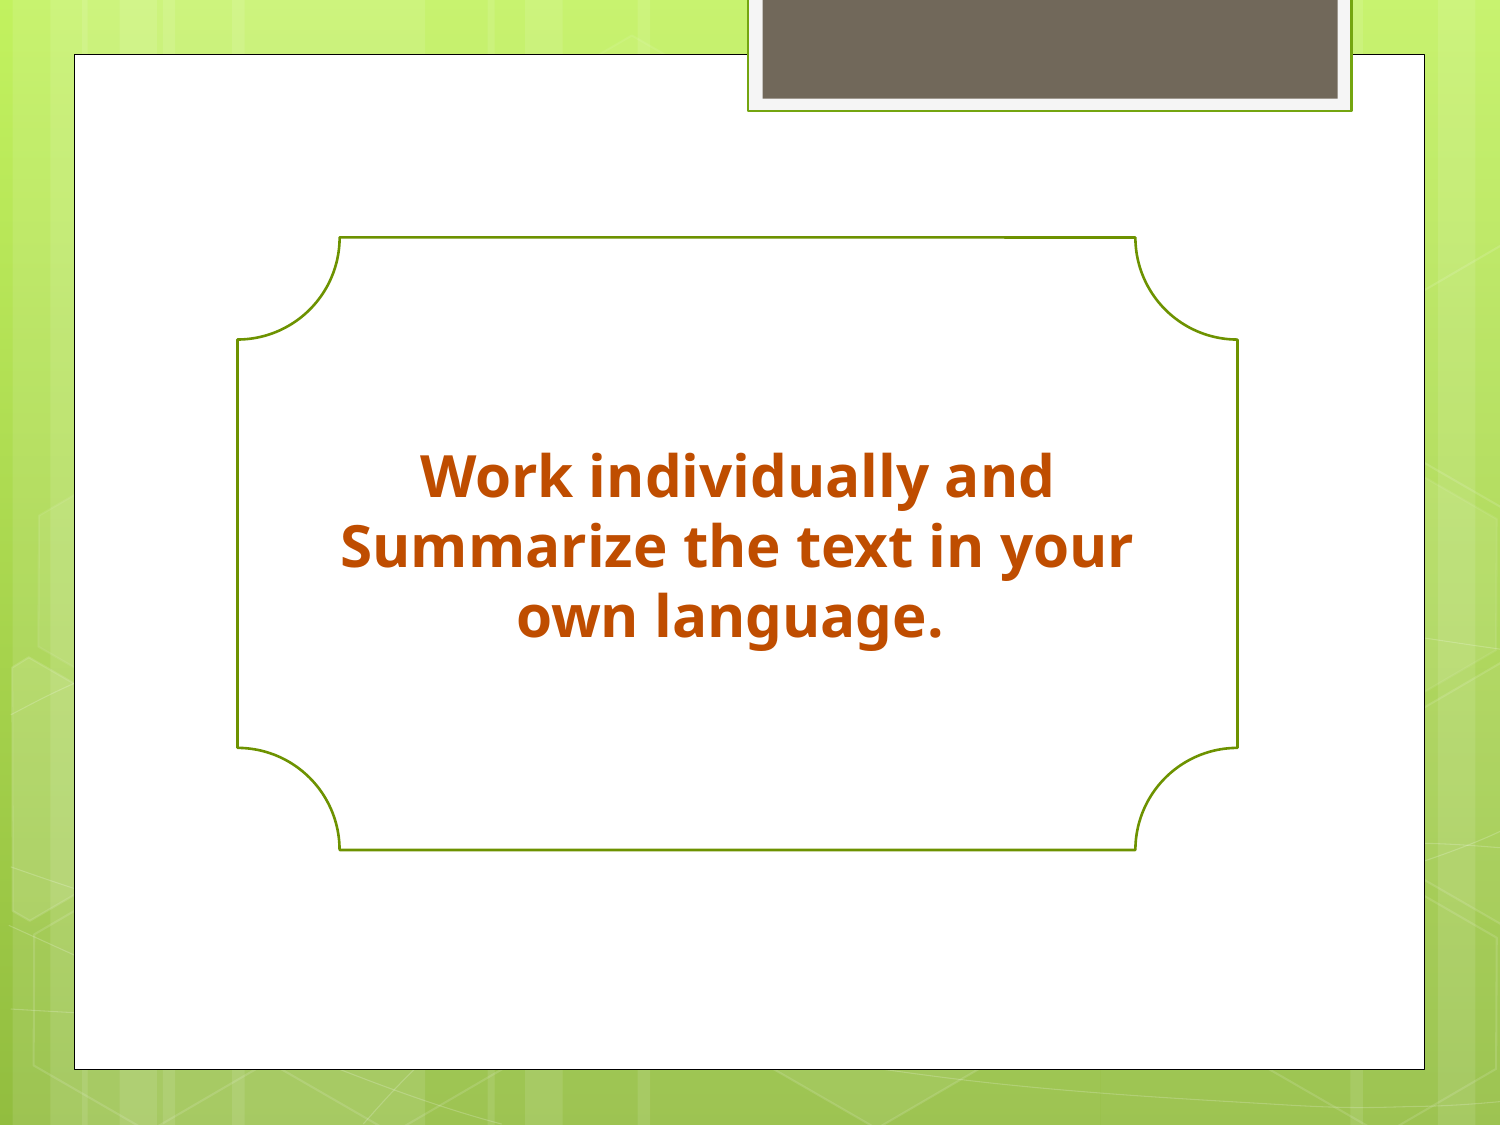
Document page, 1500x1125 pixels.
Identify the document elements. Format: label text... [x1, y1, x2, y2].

text_box Work individually and Summarize the text in your own language. [236, 236, 1239, 852]
